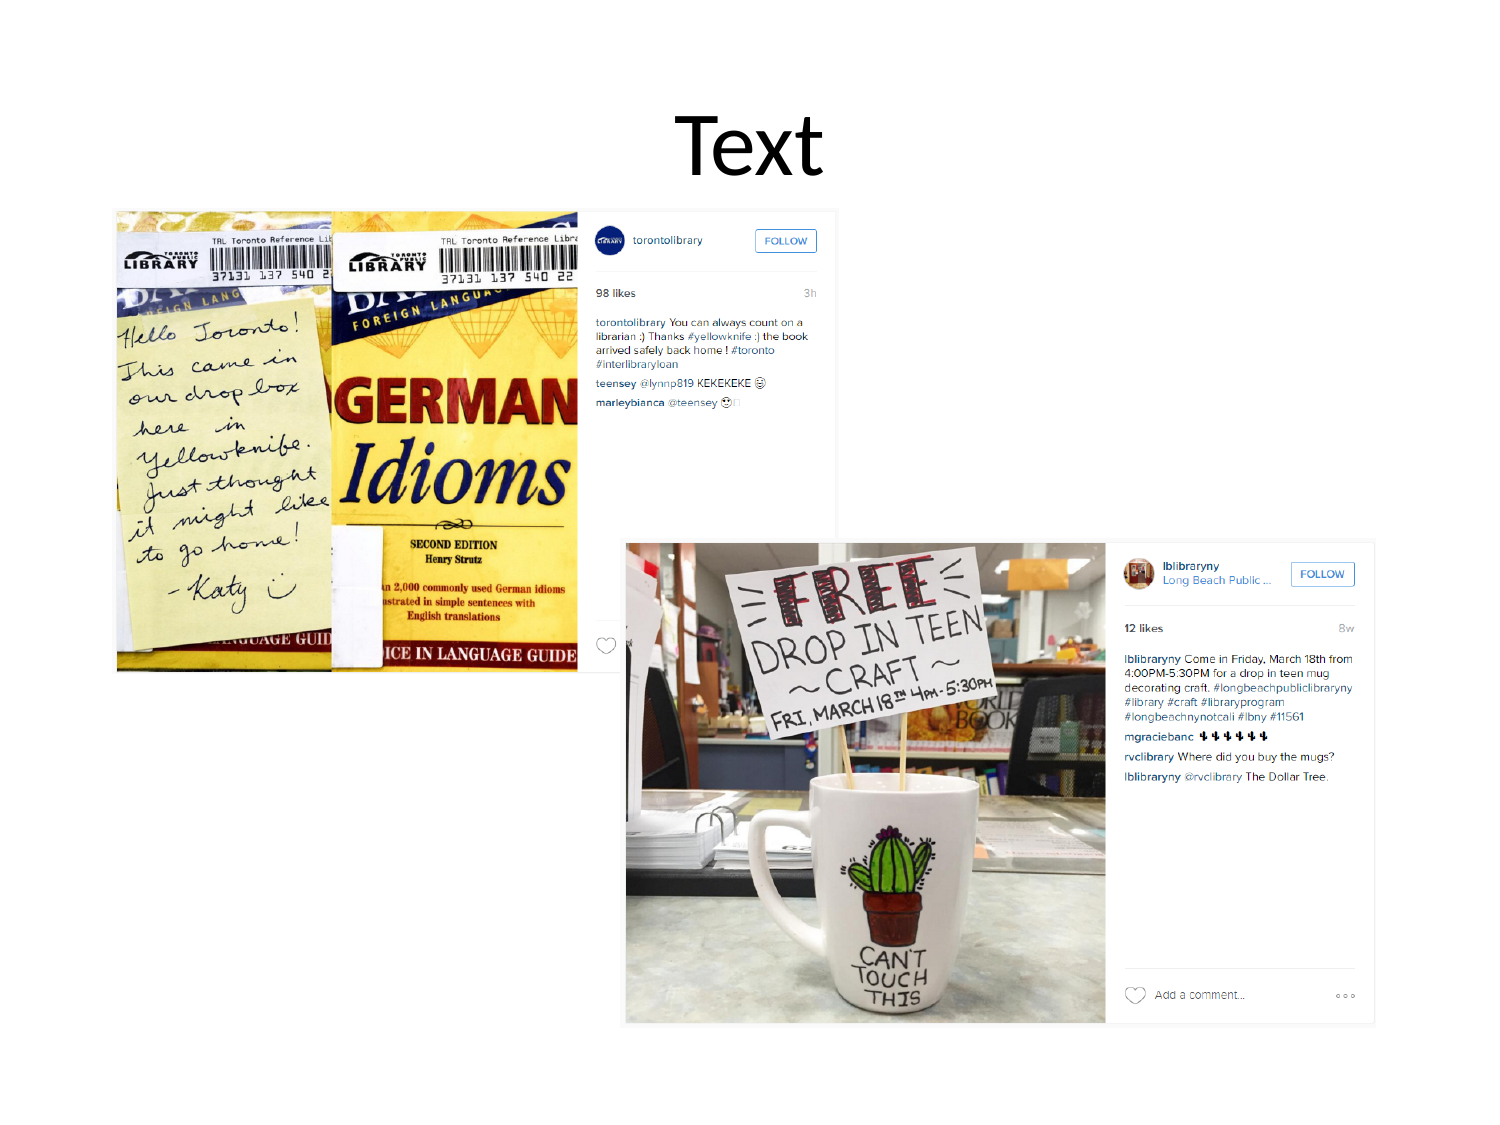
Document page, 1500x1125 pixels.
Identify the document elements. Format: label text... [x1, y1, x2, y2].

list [111, 207, 839, 674]
picture [619, 538, 1376, 1029]
title Text [75, 45, 1425, 233]
